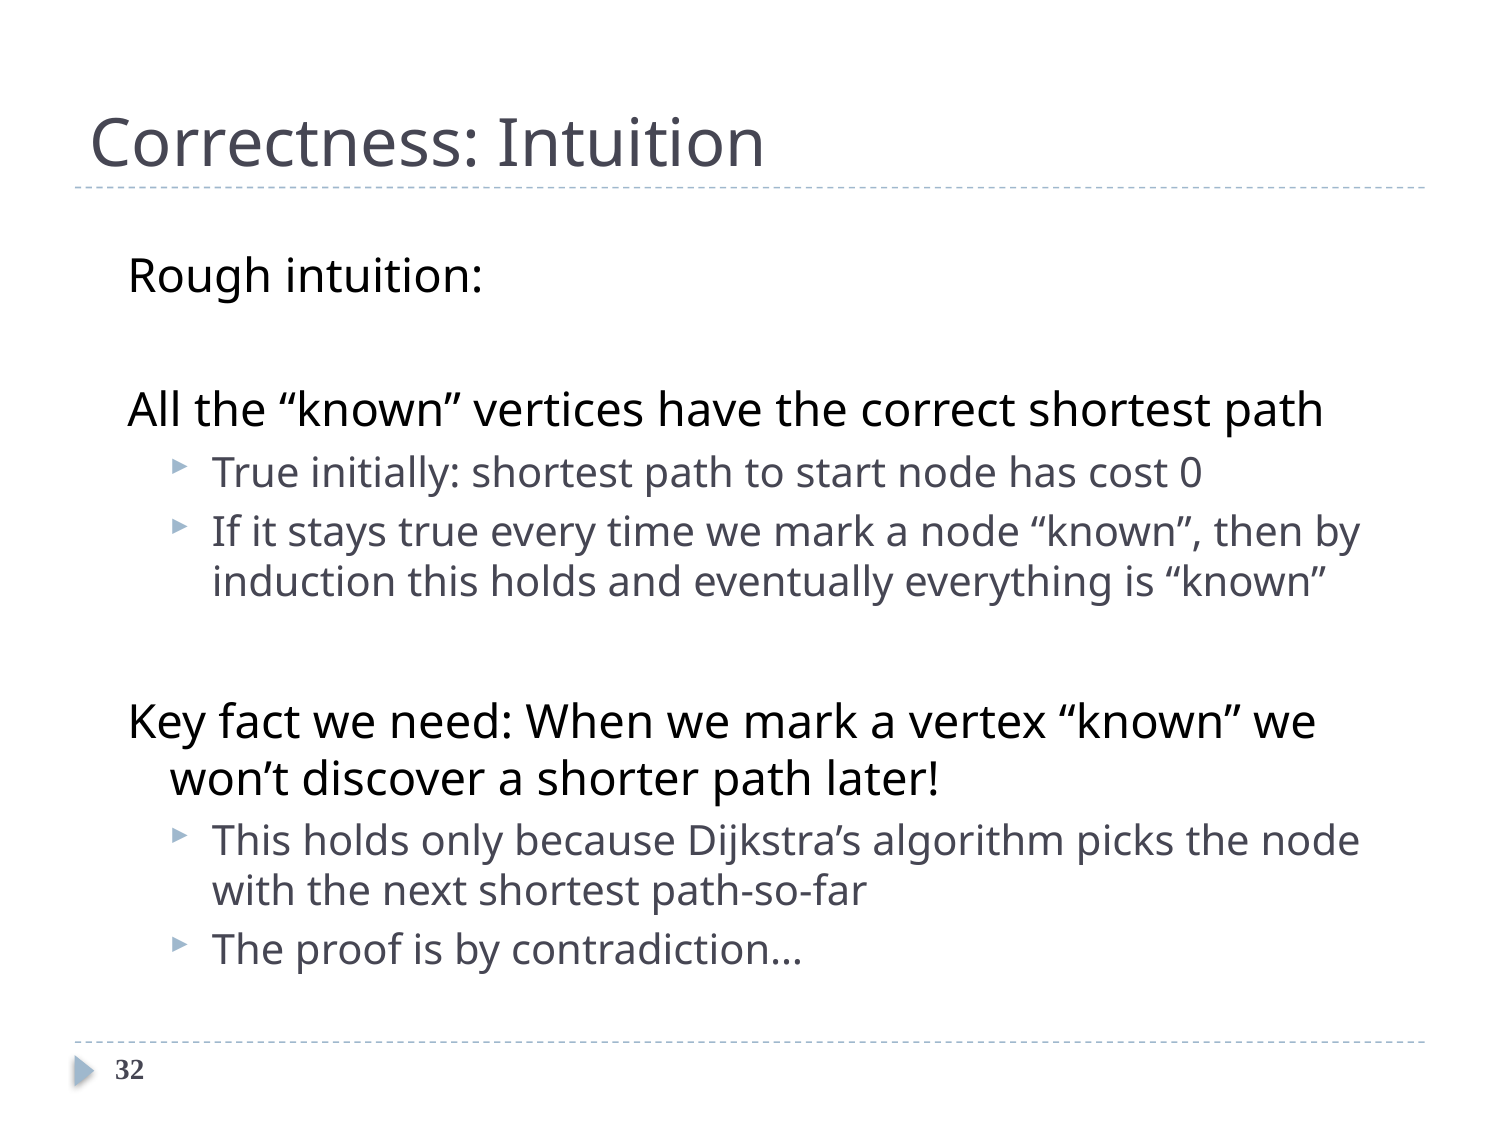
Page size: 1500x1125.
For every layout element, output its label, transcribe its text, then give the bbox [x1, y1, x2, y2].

slide_number 32 [100, 1042, 426, 1103]
list Rough intuition: All the “known” vertices have the correct shortest path True initially: shortest path to start node has cost 0 If it stays true every time we mark a node “known”, then by induction this holds and eventually everything is “known” Key fact we need: When we mark a vertex “known” we won’t discover a shorter path later! This holds only because Dijkstra’s algorithm picks the node with the next shortest path-so-far The proof is by contradiction… [112, 237, 1388, 1038]
title Correctness: Intuition [75, 24, 1425, 188]
